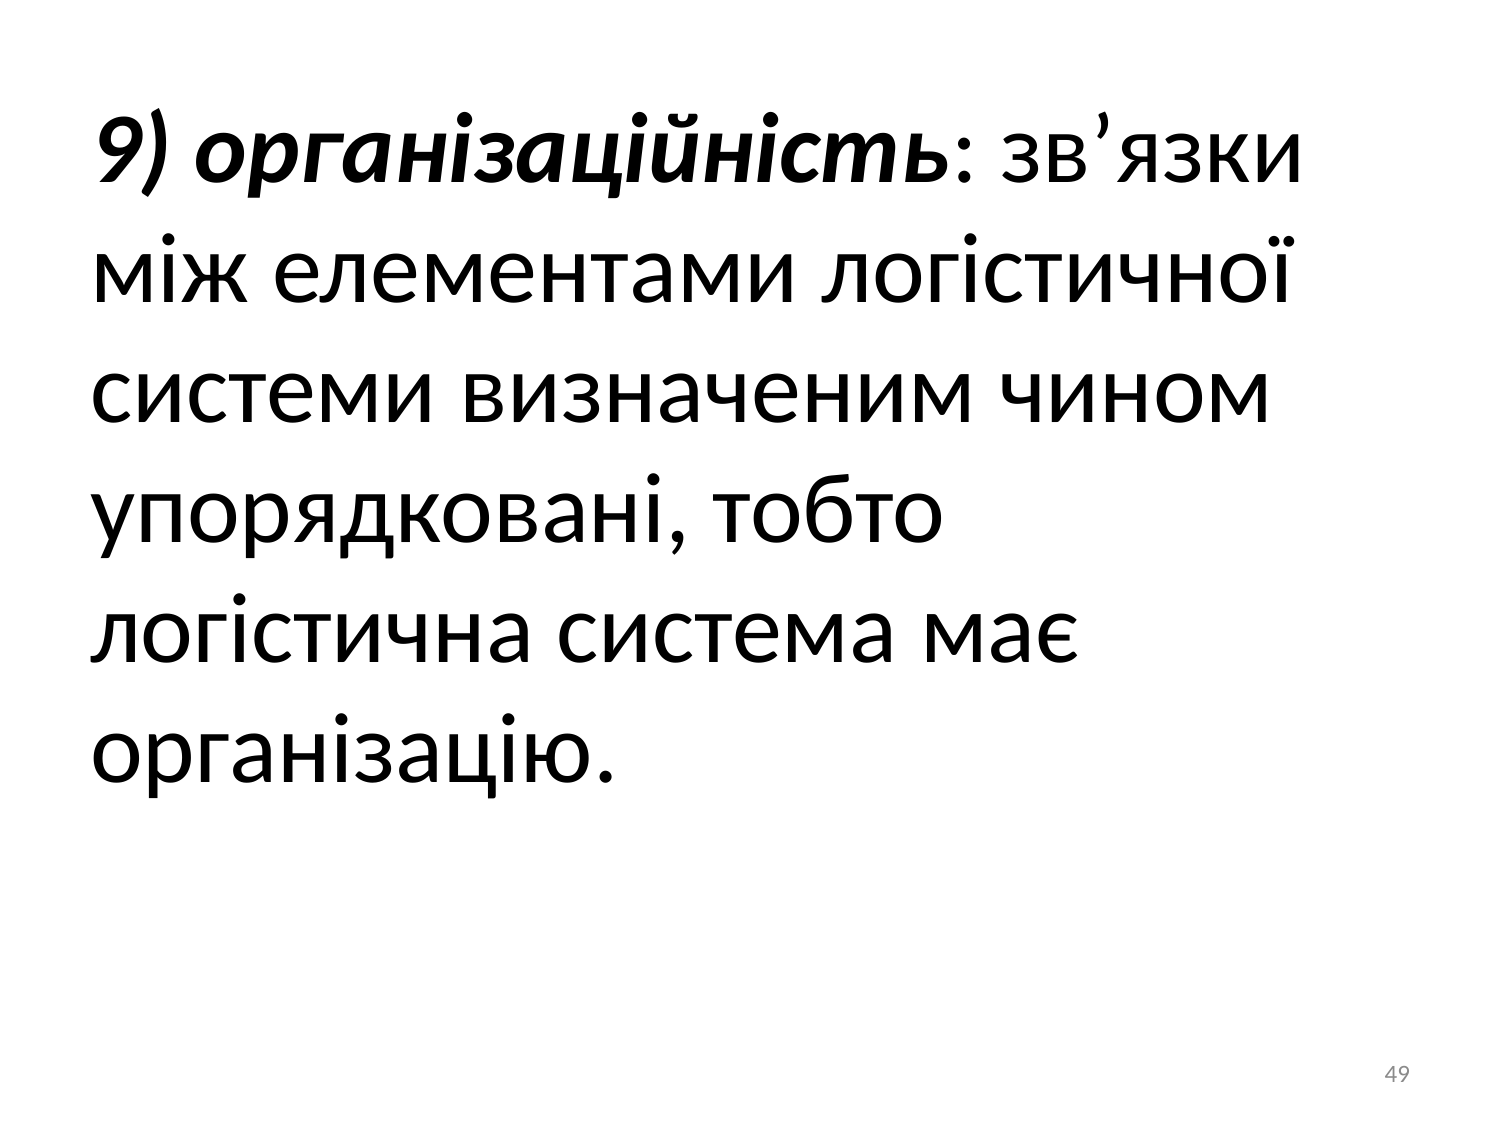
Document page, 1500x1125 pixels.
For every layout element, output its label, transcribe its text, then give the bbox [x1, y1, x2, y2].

list 9) організаційність: зв’язки між елементами логістичної системи визначеним чином упорядковані, тобто логістична система має організацію. [75, 75, 1425, 1005]
slide_number 49 [1074, 1042, 1425, 1103]
